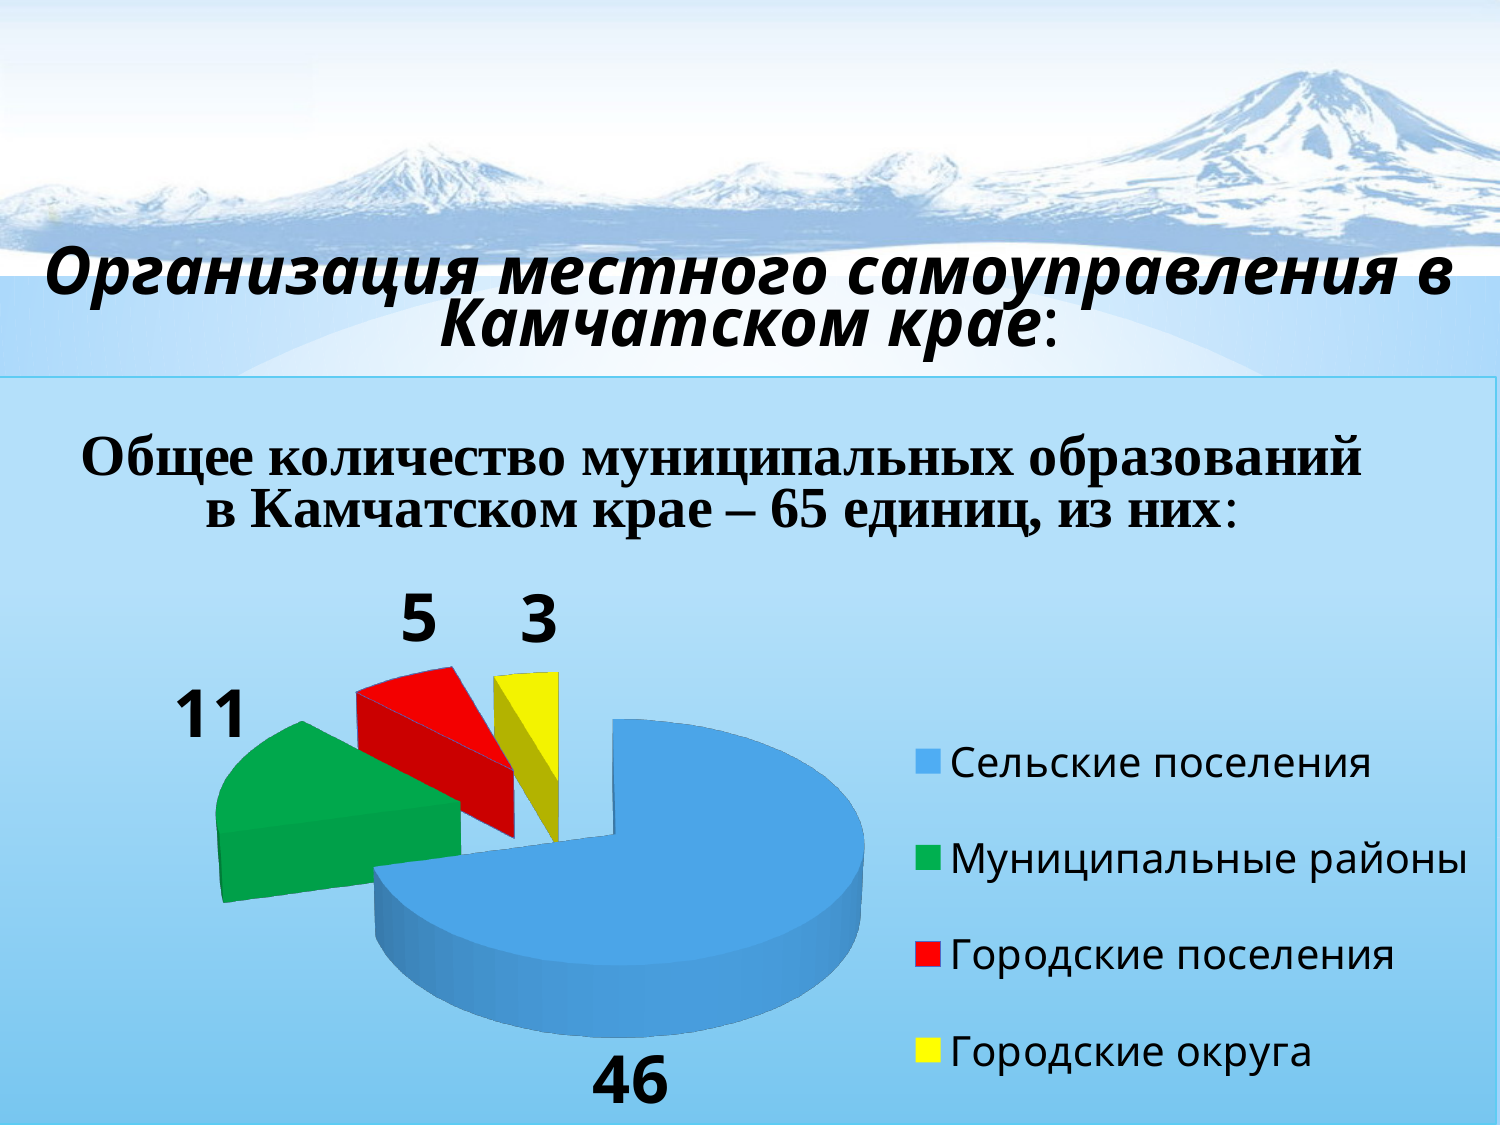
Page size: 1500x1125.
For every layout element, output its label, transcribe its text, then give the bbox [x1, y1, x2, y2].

picture [0, 0, 1500, 277]
chart [0, 375, 1498, 1125]
text_box Организация местного самоуправления в Камчатском крае: [3, 285, 1497, 368]
